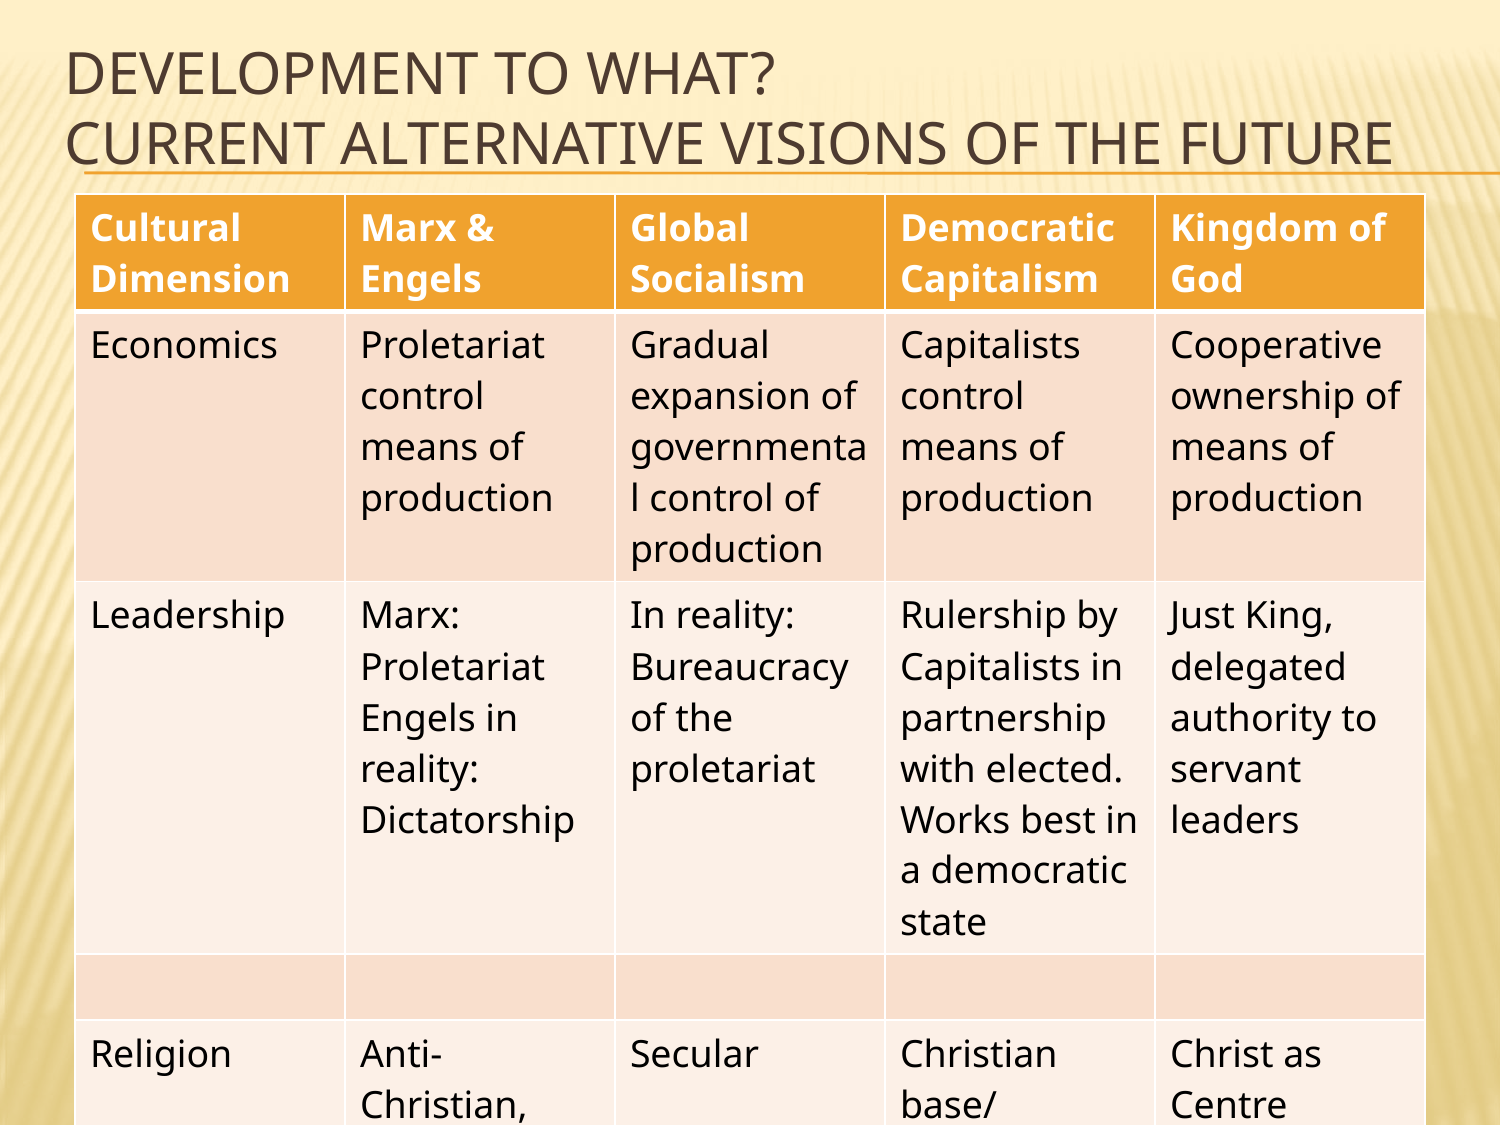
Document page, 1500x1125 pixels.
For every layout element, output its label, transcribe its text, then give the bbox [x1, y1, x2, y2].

table_cell [76, 955, 344, 1019]
table_header Marx & Engels [346, 195, 614, 309]
table_cell In reality: Bureaucracy of the proletariat [616, 582, 884, 953]
table_header Democratic Capitalism [886, 195, 1154, 309]
table_cell Christ as Centre [1156, 1021, 1424, 1125]
table_cell Cooperative ownership of means of production [1156, 314, 1424, 581]
table_cell Rulership by Capitalists in partnership with elected. Works best in a democratic state [886, 582, 1154, 953]
table_cell [886, 955, 1154, 1019]
table_cell Secular [616, 1021, 884, 1125]
table_cell Leadership [76, 582, 344, 953]
table_cell Economics [76, 314, 344, 581]
table_cell Capitalists control means of production [886, 314, 1154, 581]
table_cell Just King, delegated authority to servant leaders [1156, 582, 1424, 953]
table_cell [346, 955, 614, 1019]
table_header Kingdom of God [1156, 195, 1424, 309]
table_cell [1156, 955, 1424, 1019]
table_cell Anti-Christian, anti-religious [346, 1021, 614, 1125]
table_cell Marx: Proletariat Engels in reality: Dictatorship [346, 582, 614, 953]
table_header Global Socialism [616, 195, 884, 309]
table_cell Proletariat control means of production [346, 314, 614, 581]
table_cell [616, 955, 884, 1019]
table_cell Gradual expansion of governmental control of production [616, 314, 884, 581]
table_cell Christian base/ increasing secularization [886, 1021, 1154, 1125]
table_header Cultural Dimension [76, 195, 344, 309]
title Development to what? CURRENT Alternative Visions of the Future [50, 0, 1475, 213]
table_cell Religion [76, 1021, 344, 1125]
